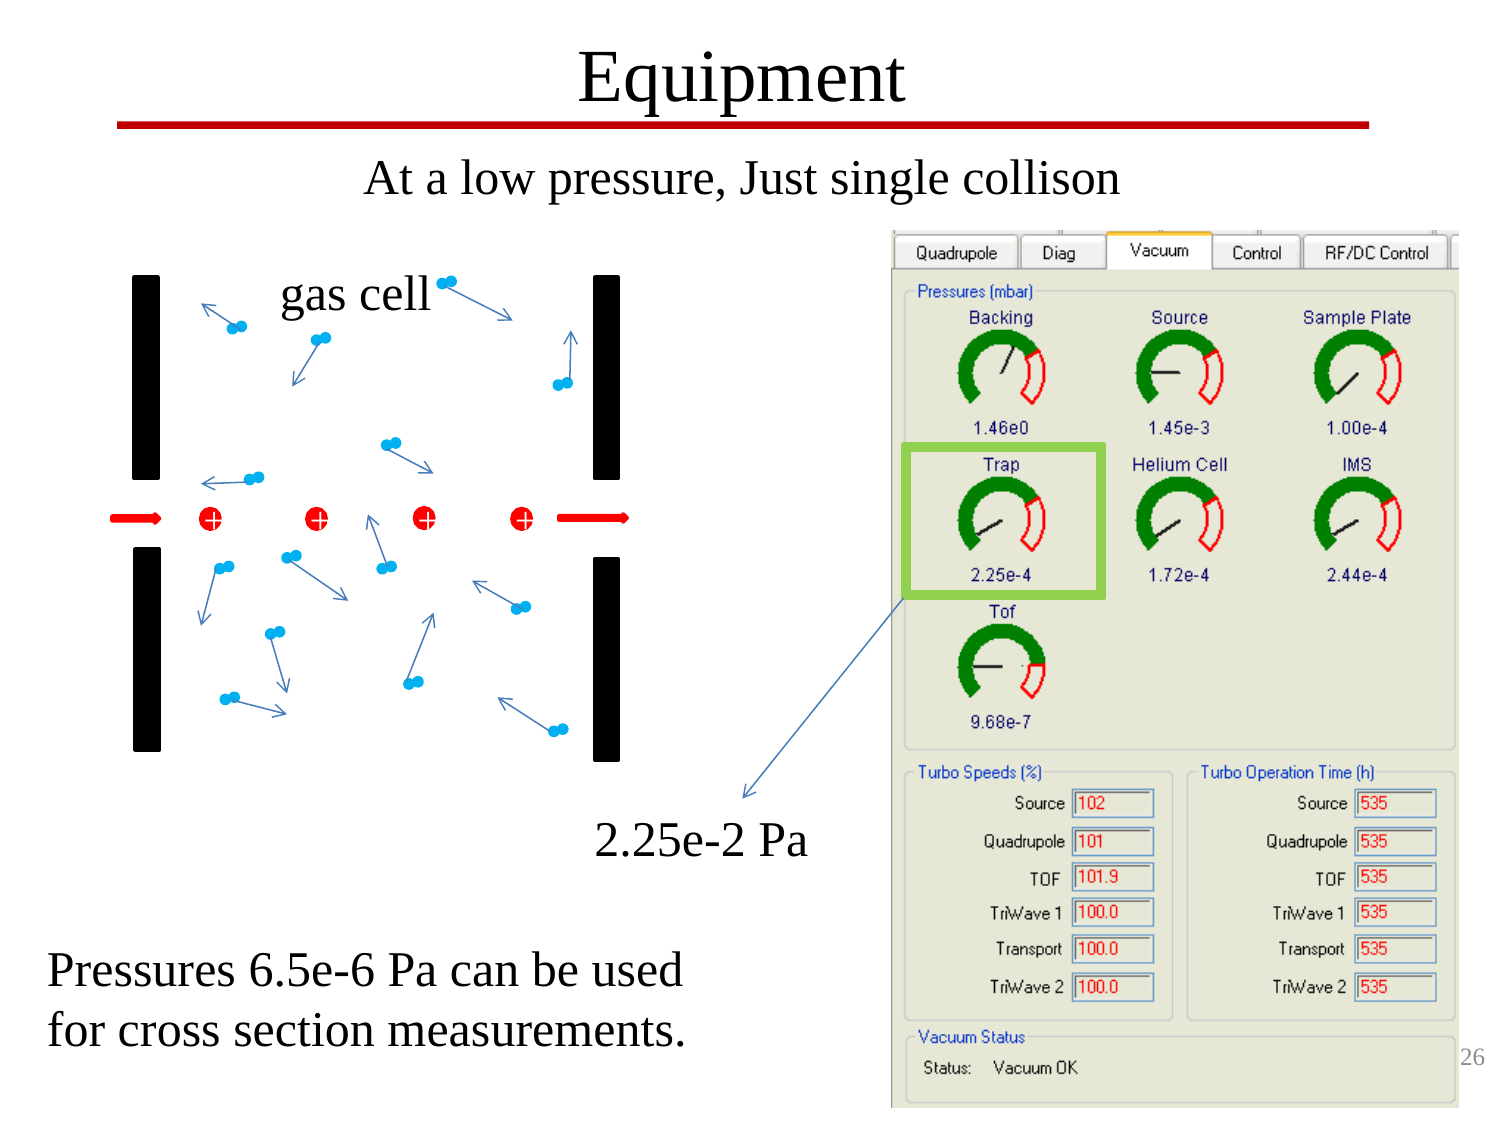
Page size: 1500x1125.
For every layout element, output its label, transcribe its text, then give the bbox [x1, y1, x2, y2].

text_box 2.25e-2 Pa [579, 798, 824, 874]
text_box Equipment [563, 19, 922, 124]
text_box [741, 597, 904, 799]
slide_number 26 [1464, 1025, 1500, 1086]
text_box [111, 252, 628, 761]
text_box At a low pressure, Just single collison [348, 137, 1253, 212]
picture [891, 229, 1459, 1108]
text_box Pressures 6.5e-6 Pa can be used for cross section measurements. [32, 928, 766, 1064]
